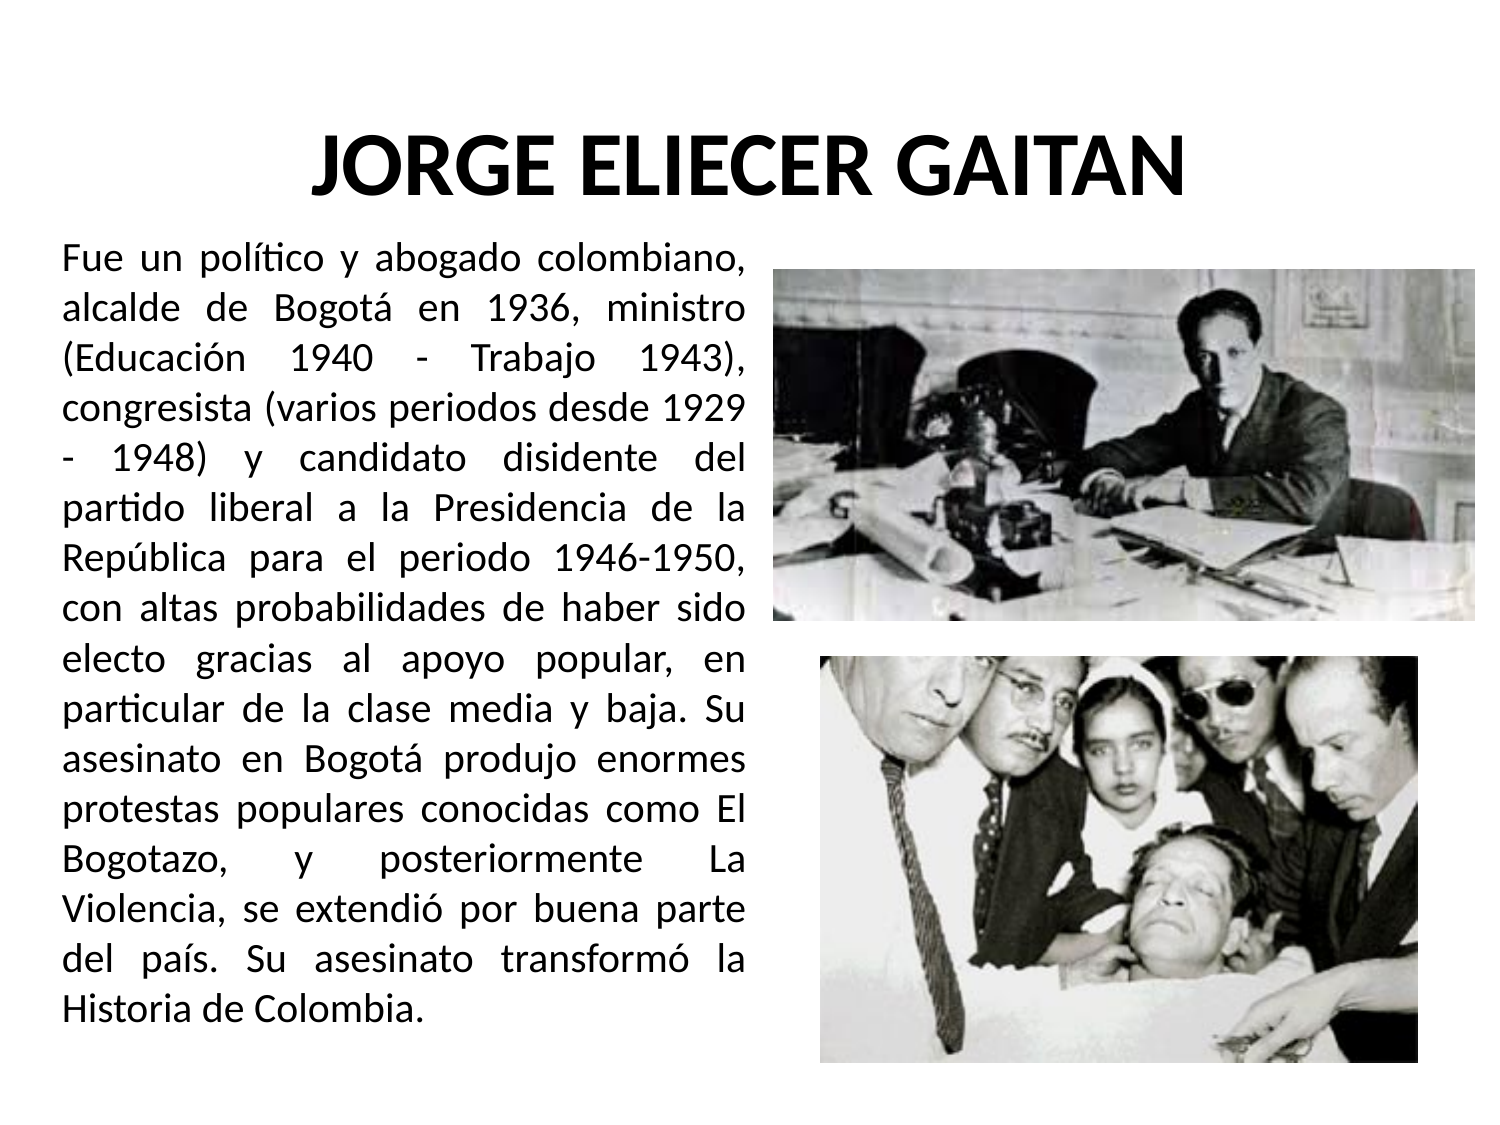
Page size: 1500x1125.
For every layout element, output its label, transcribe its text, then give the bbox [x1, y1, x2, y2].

picture [820, 655, 1419, 1063]
title JORGE ELIECER GAITAN [75, 84, 1425, 235]
list Fue un político y abogado colombiano, alcalde de Bogotá en 1936, ministro (Educación 1940 - Trabajo 1943), congresista (varios periodos desde 1929 - 1948) y candidato disidente del partido liberal a la Presidencia de la República para el periodo 1946-1950, con altas probabilidades de haber sido electo gracias al apoyo popular, en particular de la clase media y baja. Su asesinato en Bogotá produjo enormes protestas populares conocidas como El Bogotazo, y posteriormente La Violencia, se extendió por buena parte del país. Su asesinato transformó la Historia de Colombia. [46, 222, 762, 1043]
picture [773, 269, 1475, 622]
